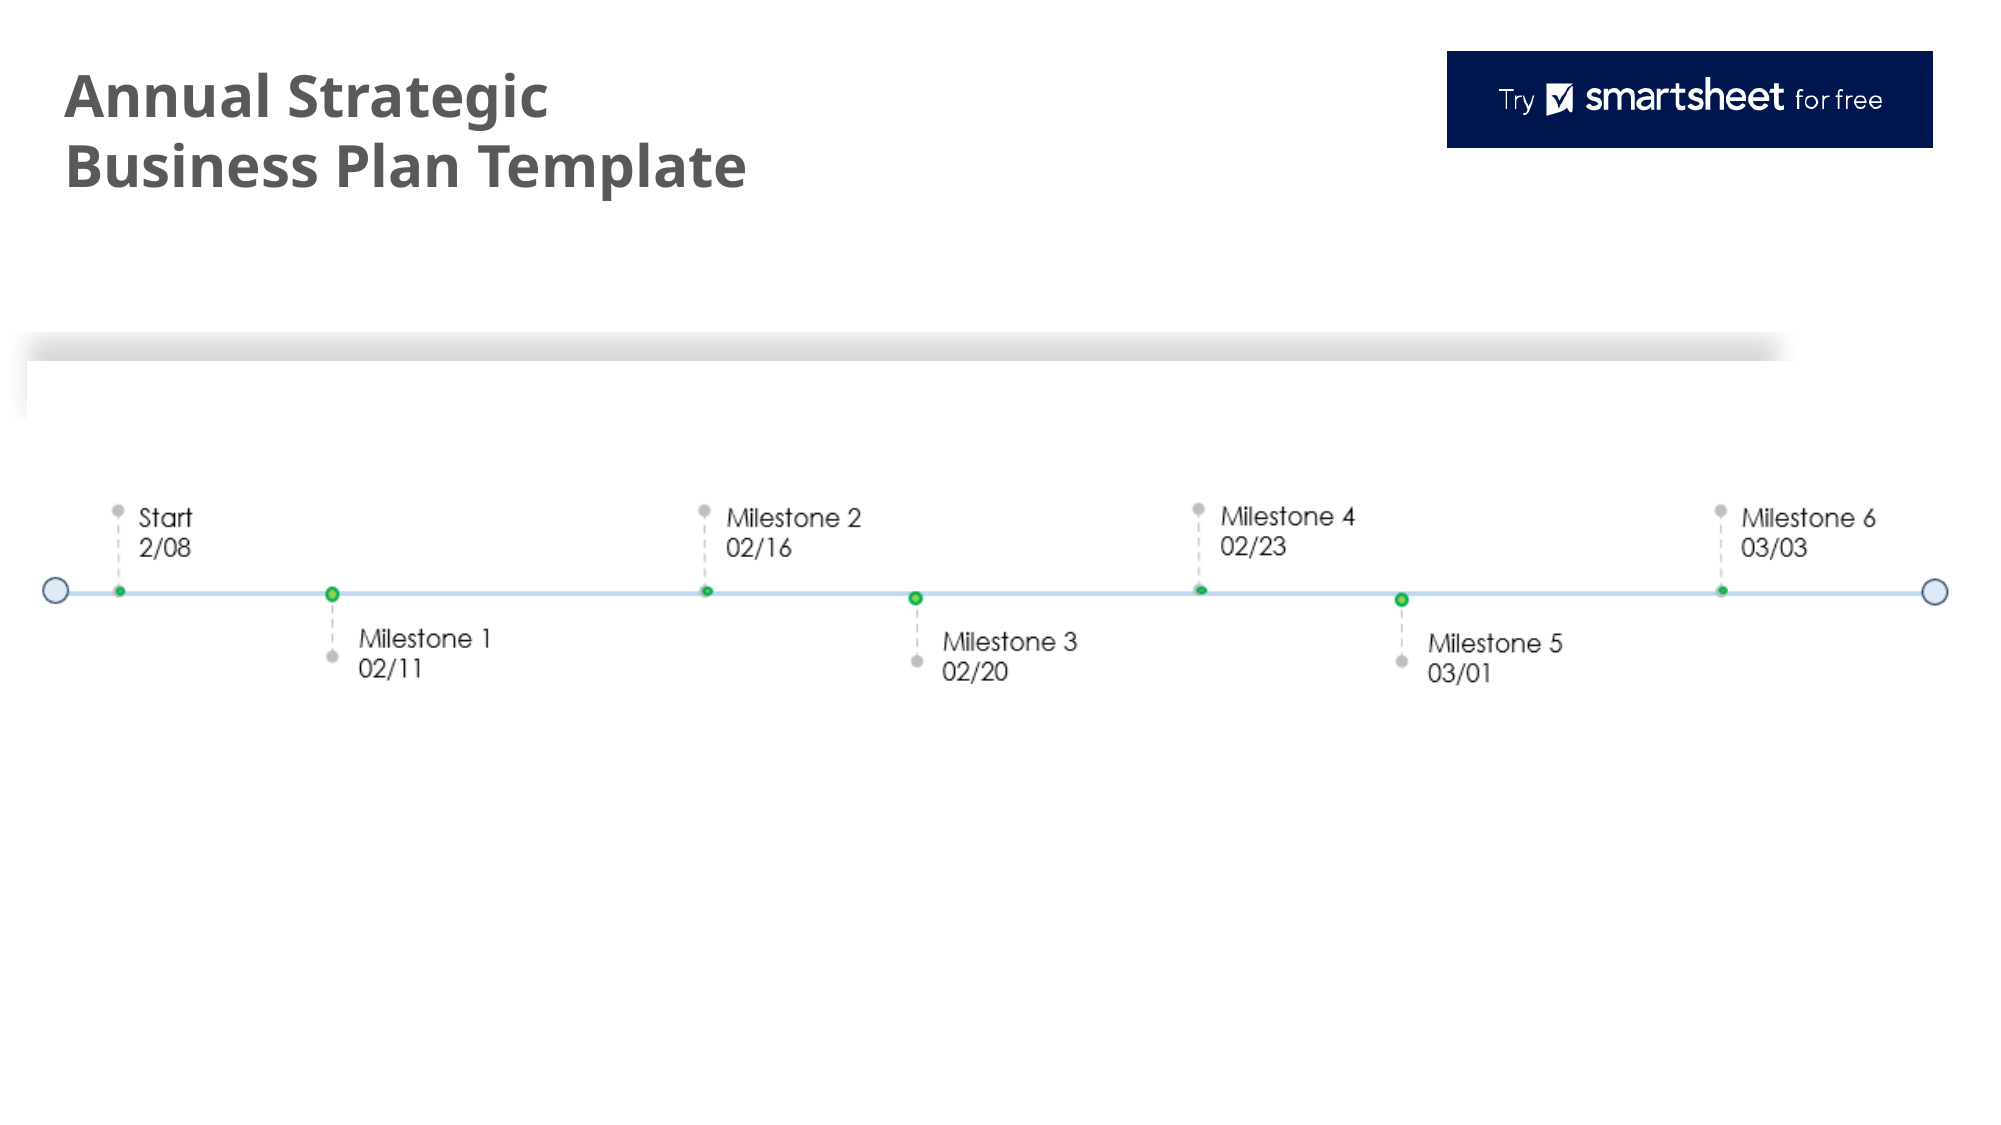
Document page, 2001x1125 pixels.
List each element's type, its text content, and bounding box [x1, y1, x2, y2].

picture [27, 361, 1973, 764]
picture [1447, 51, 1933, 148]
text_box Annual Strategic Business Plan Template [49, 51, 1261, 207]
